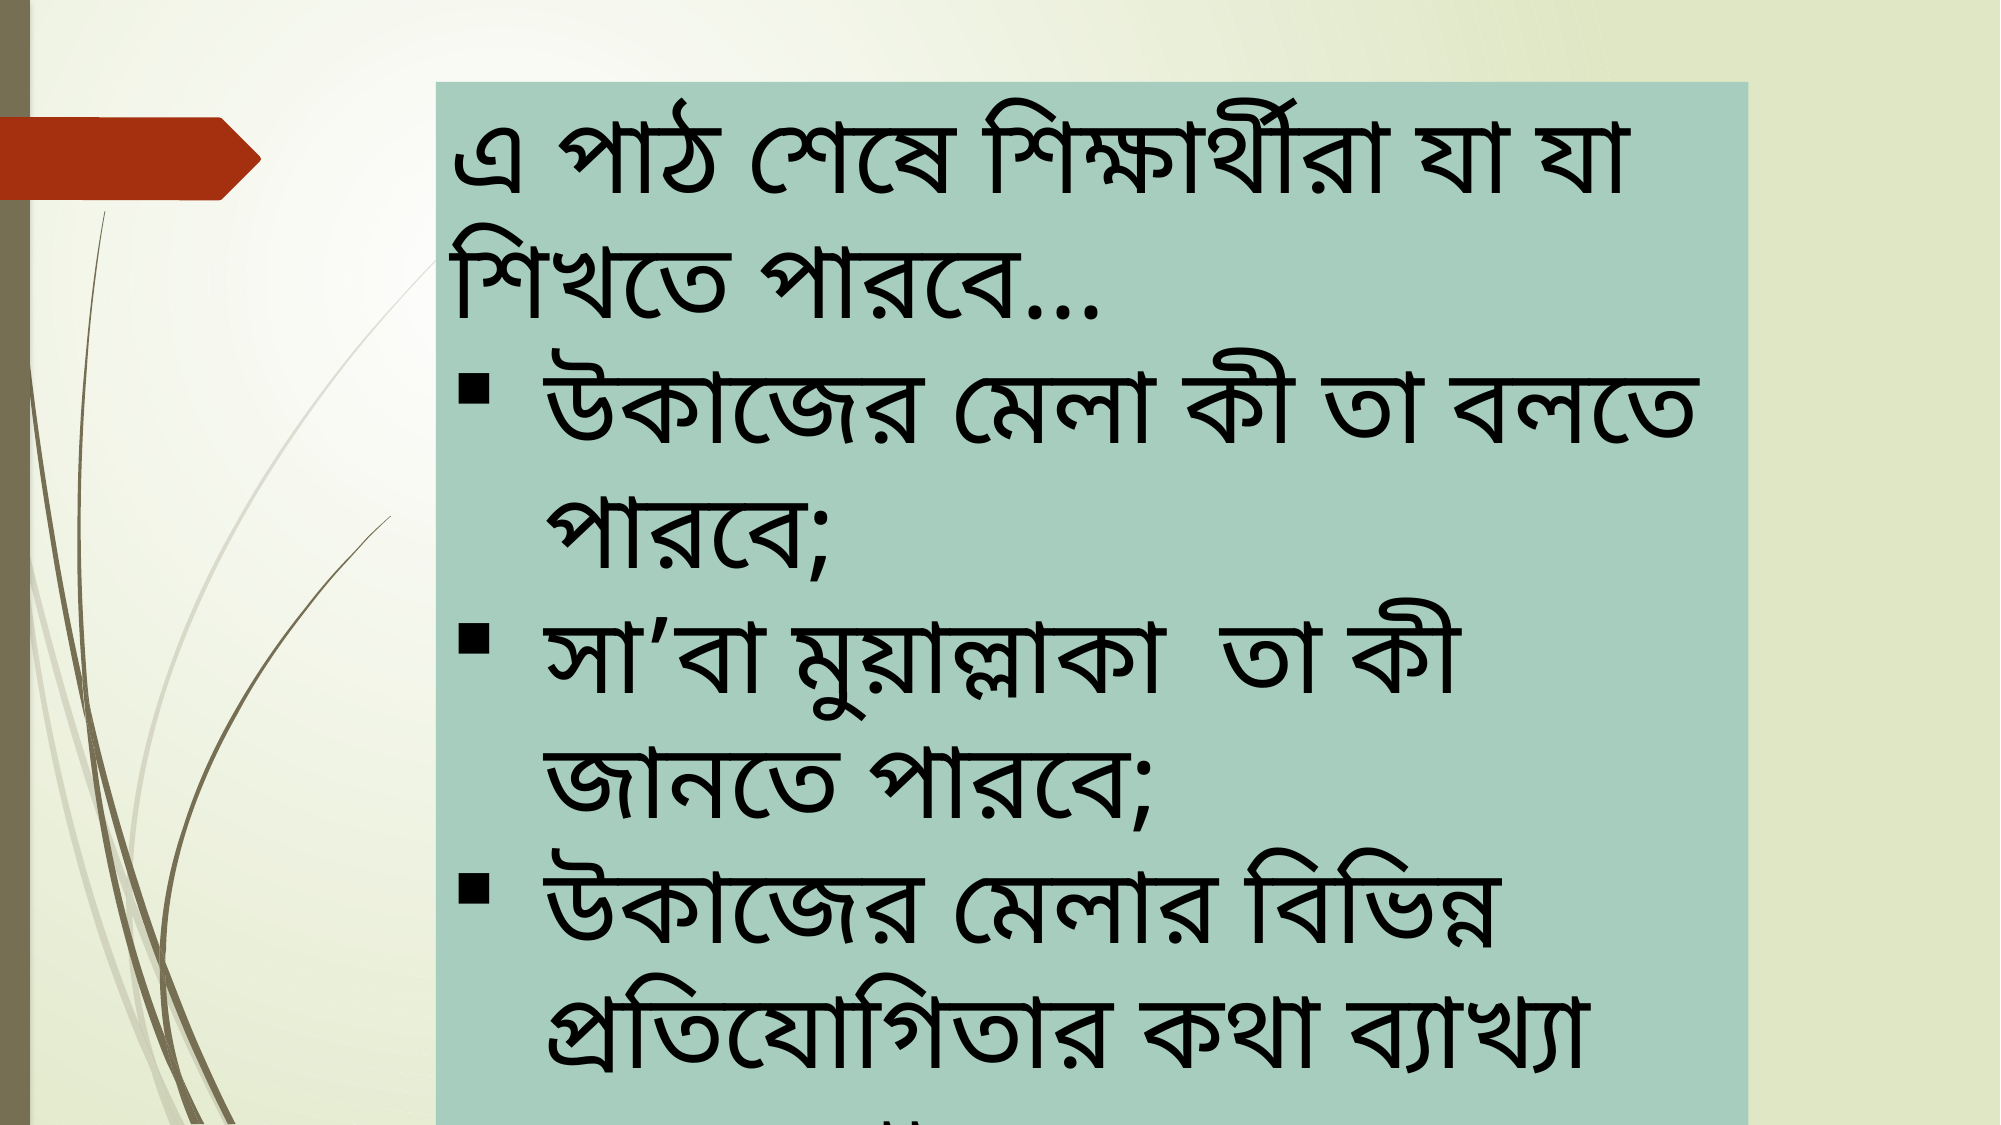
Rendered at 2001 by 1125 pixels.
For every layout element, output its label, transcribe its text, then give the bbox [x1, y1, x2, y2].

text_box এ পাঠ শেষে শিক্ষার্থীরা যা যা শিখতে পারবে... উকাজের মেলা কী তা বলতে পারবে; সা’বা মুয়াল্লাকা তা কী জানতে পারবে; উকাজের মেলার বিভিন্ন প্রতিযোগিতার কথা ব্যাখ্যা করতে পারবে। [435, 81, 1749, 1125]
